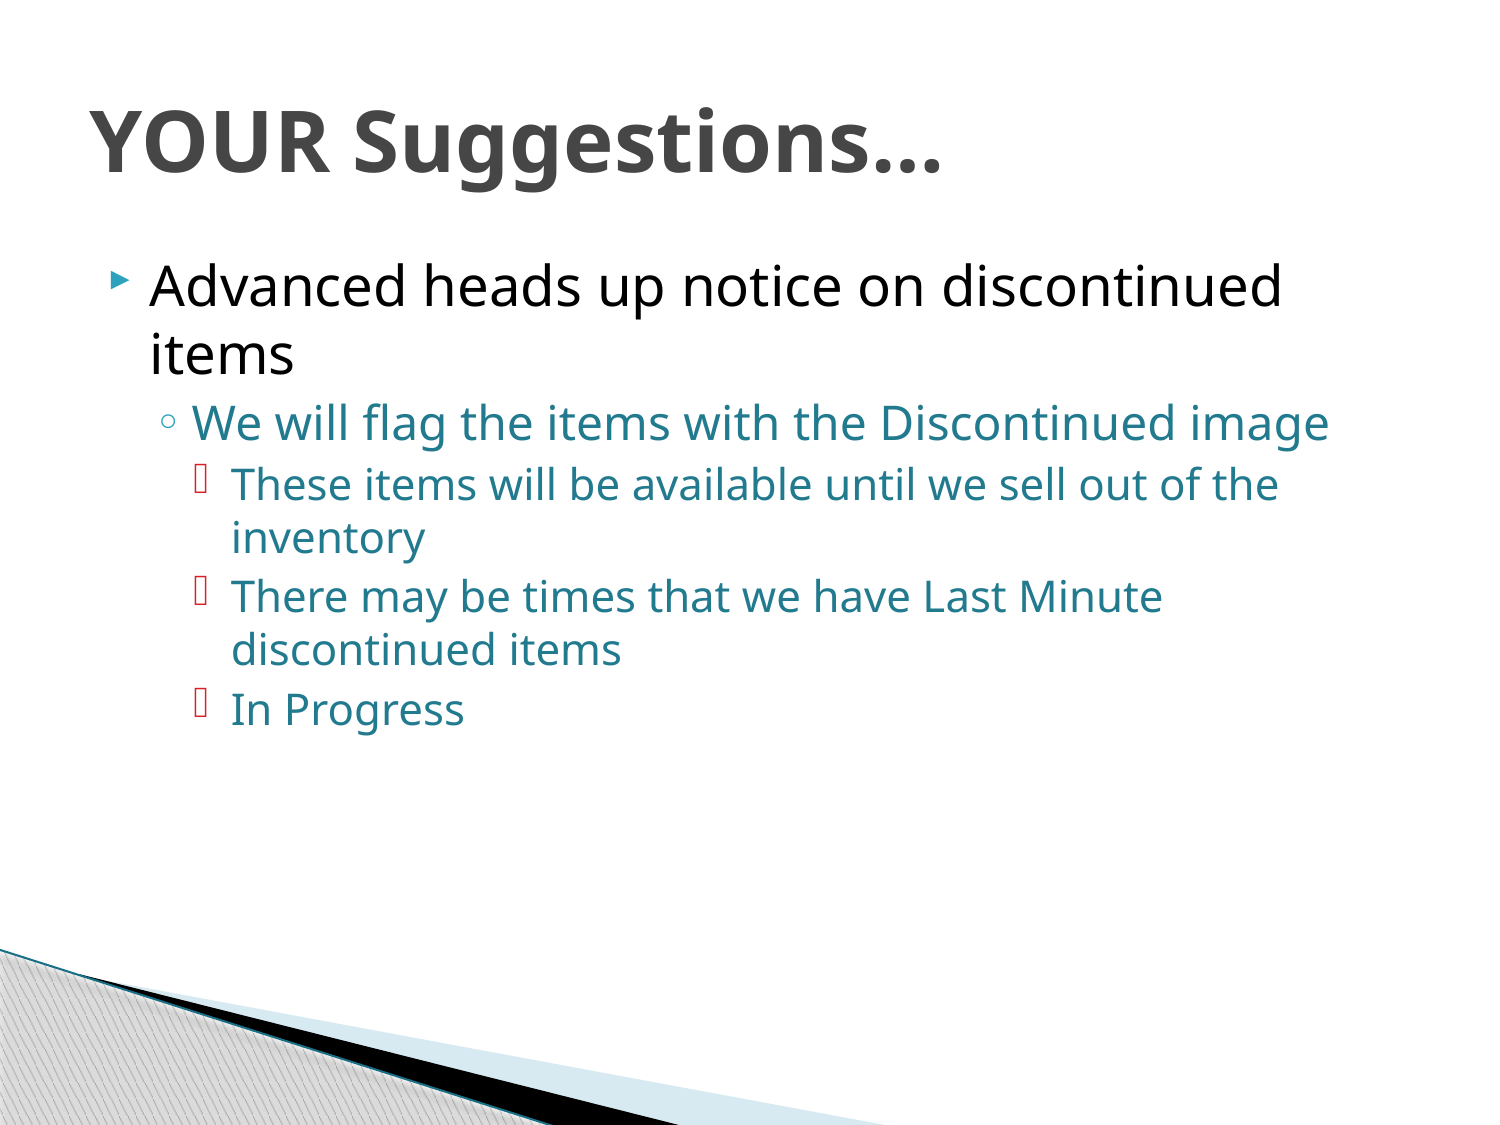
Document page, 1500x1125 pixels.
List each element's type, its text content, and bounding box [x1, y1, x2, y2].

title YOUR Suggestions… [75, 45, 1425, 233]
list Advanced heads up notice on discontinued items We will flag the items with the Discontinued image These items will be available until we sell out of the inventory There may be times that we have Last Minute discontinued items In Progress [75, 243, 1425, 986]
